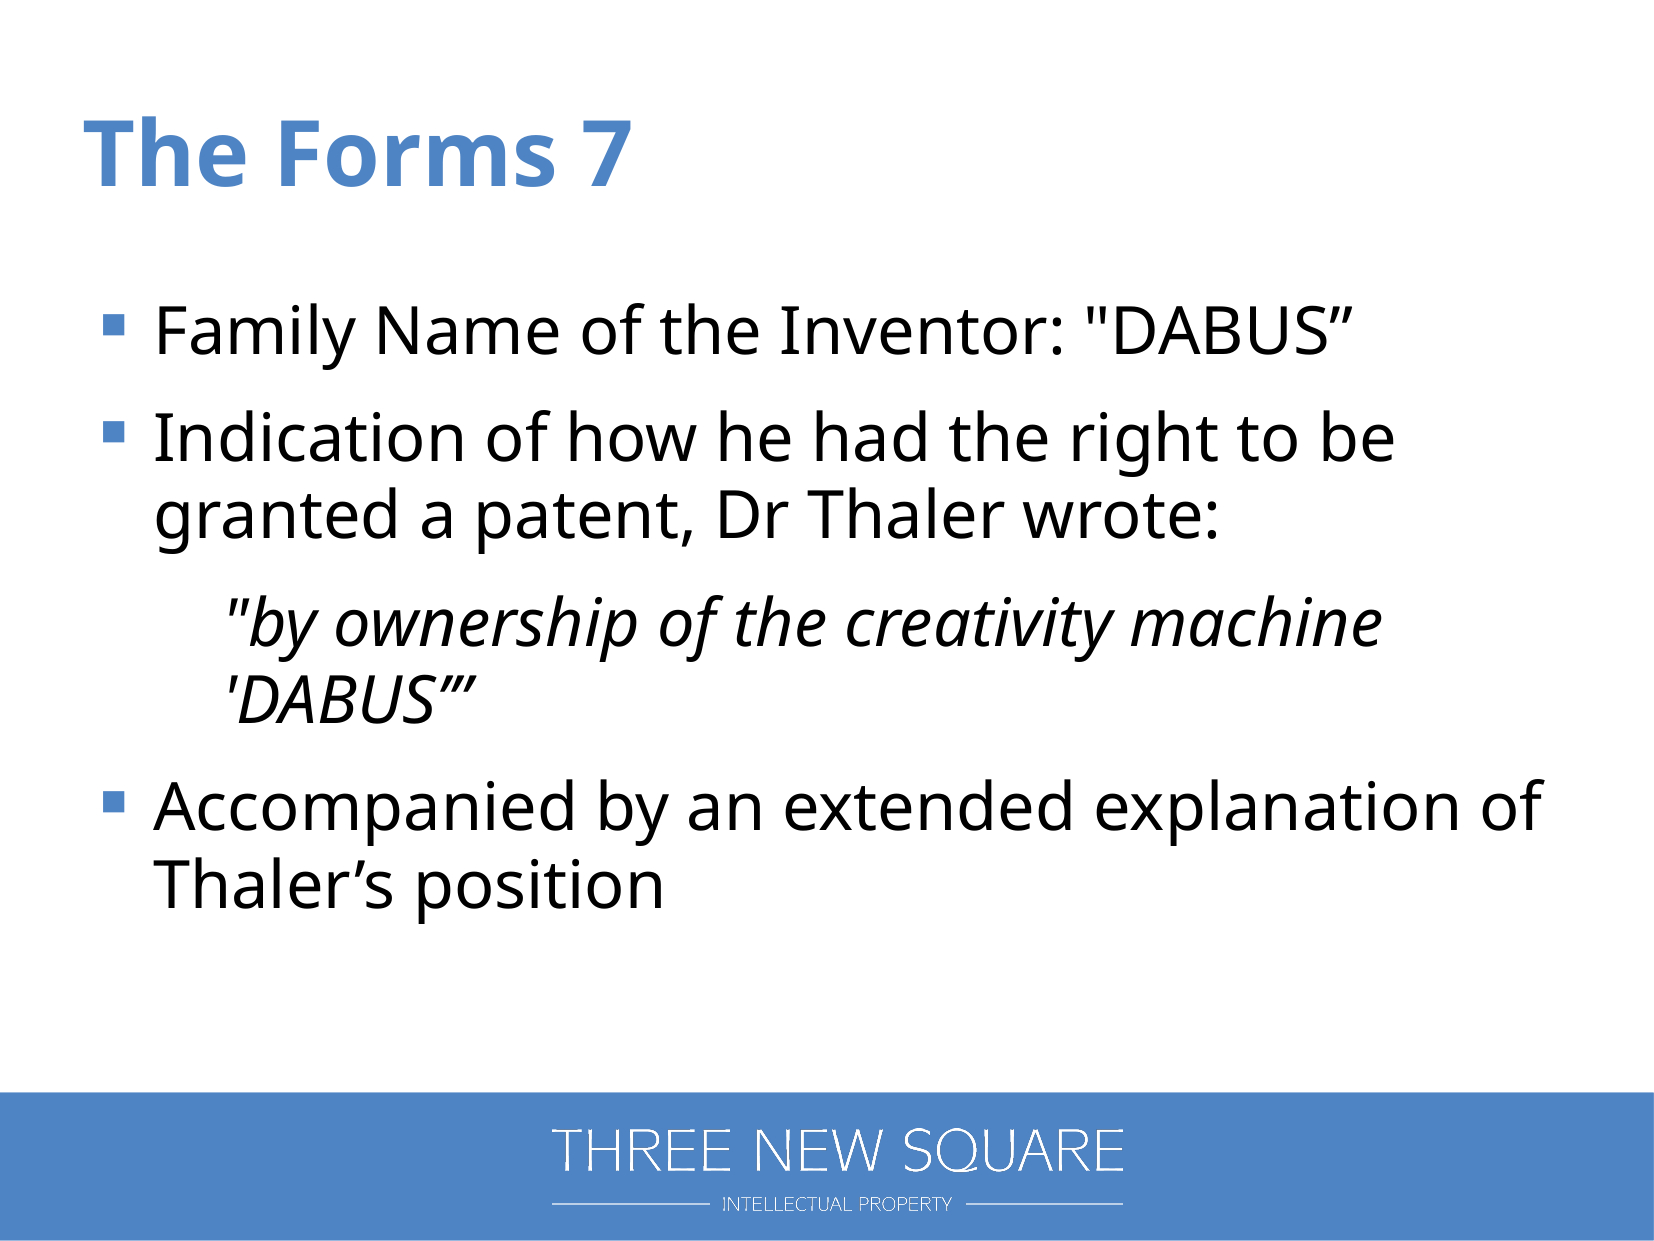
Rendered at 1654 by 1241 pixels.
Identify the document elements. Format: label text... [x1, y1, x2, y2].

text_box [0, 1092, 1654, 1241]
list Family Name of the Inventor: "DABUS” Indication of how he had the right to be granted a patent, Dr Thaler wrote: "by ownership of the creativity machine 'DABUS’” Accompanied by an extended explanation of Thaler’s position [82, 290, 1571, 1092]
title The Forms 7 [82, 49, 1571, 257]
